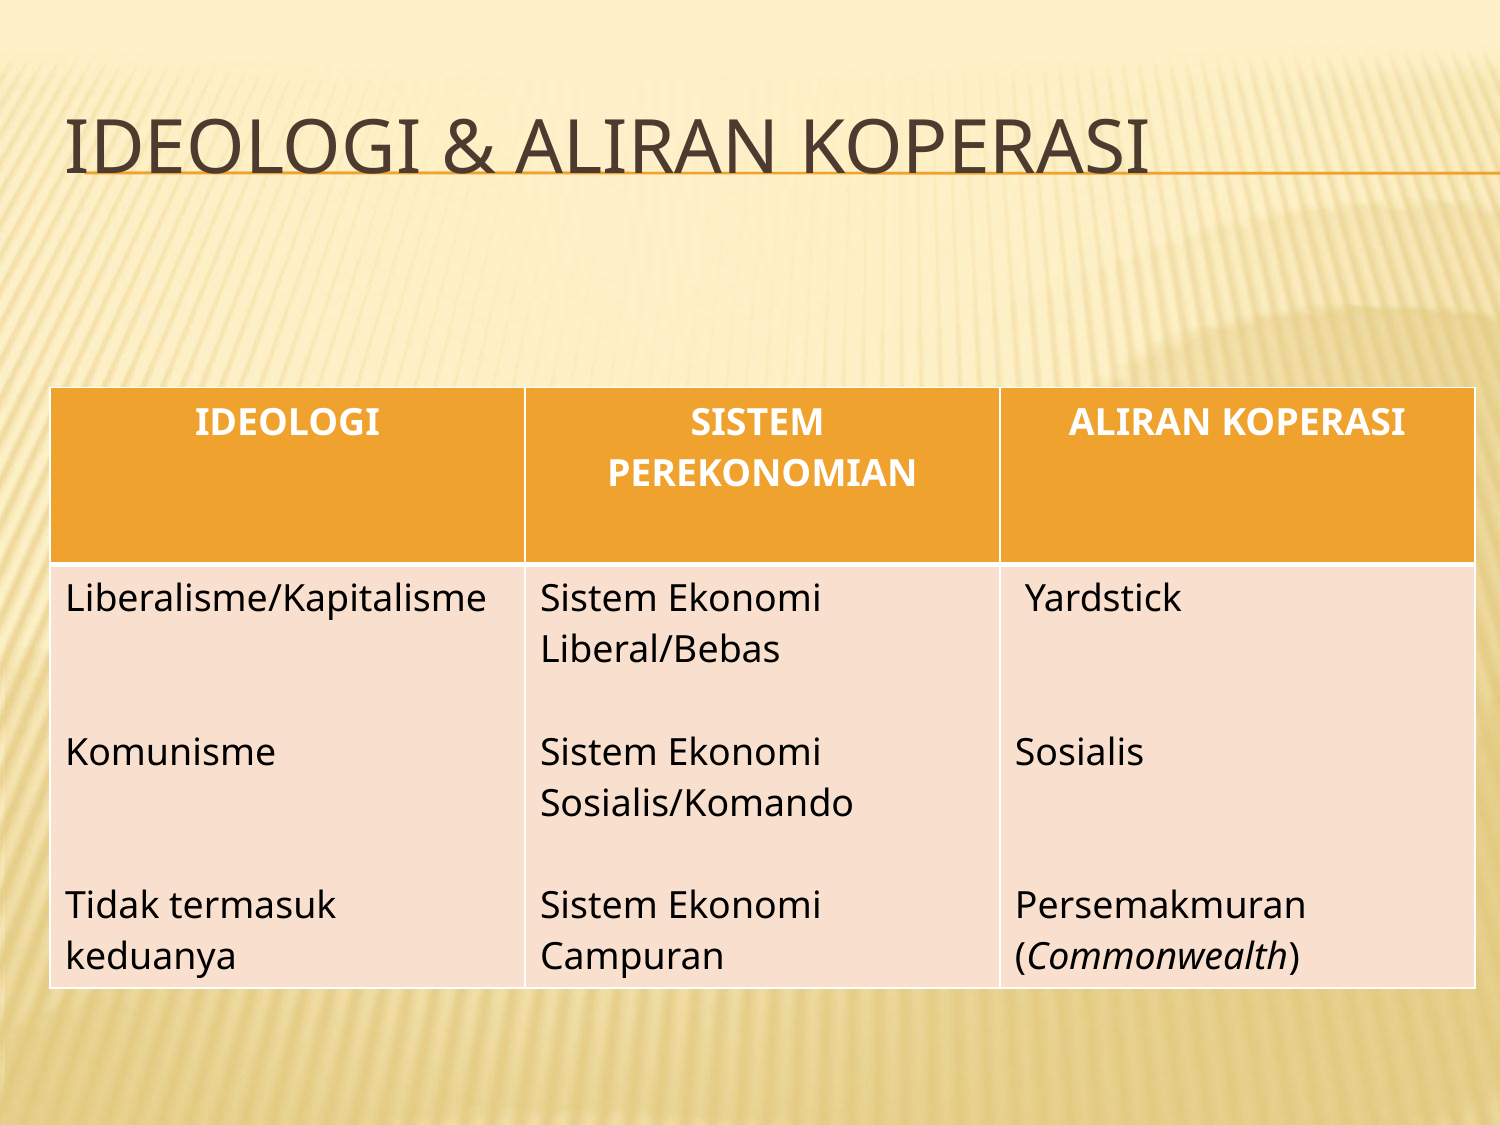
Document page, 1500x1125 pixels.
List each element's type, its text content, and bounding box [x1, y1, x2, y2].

picture [0, 0, 1500, 1125]
table_header SISTEM PEREKONOMIAN [526, 388, 999, 562]
table_cell Sistem Ekonomi Liberal/Bebas Sistem Ekonomi Sosialis/Komando Sistem Ekonomi Campuran [526, 567, 999, 987]
table_cell Yardstick Sosialis Persemakmuran (Commonwealth) [1001, 567, 1474, 987]
table_header IDEOLOGI [51, 388, 524, 562]
table_cell Liberalisme/Kapitalisme Komunisme Tidak termasuk keduanya [51, 567, 524, 987]
title IDEOLOGI & ALIRAN KOPERASI [50, 75, 1475, 213]
table_header ALIRAN KOPERASI [1001, 388, 1474, 562]
